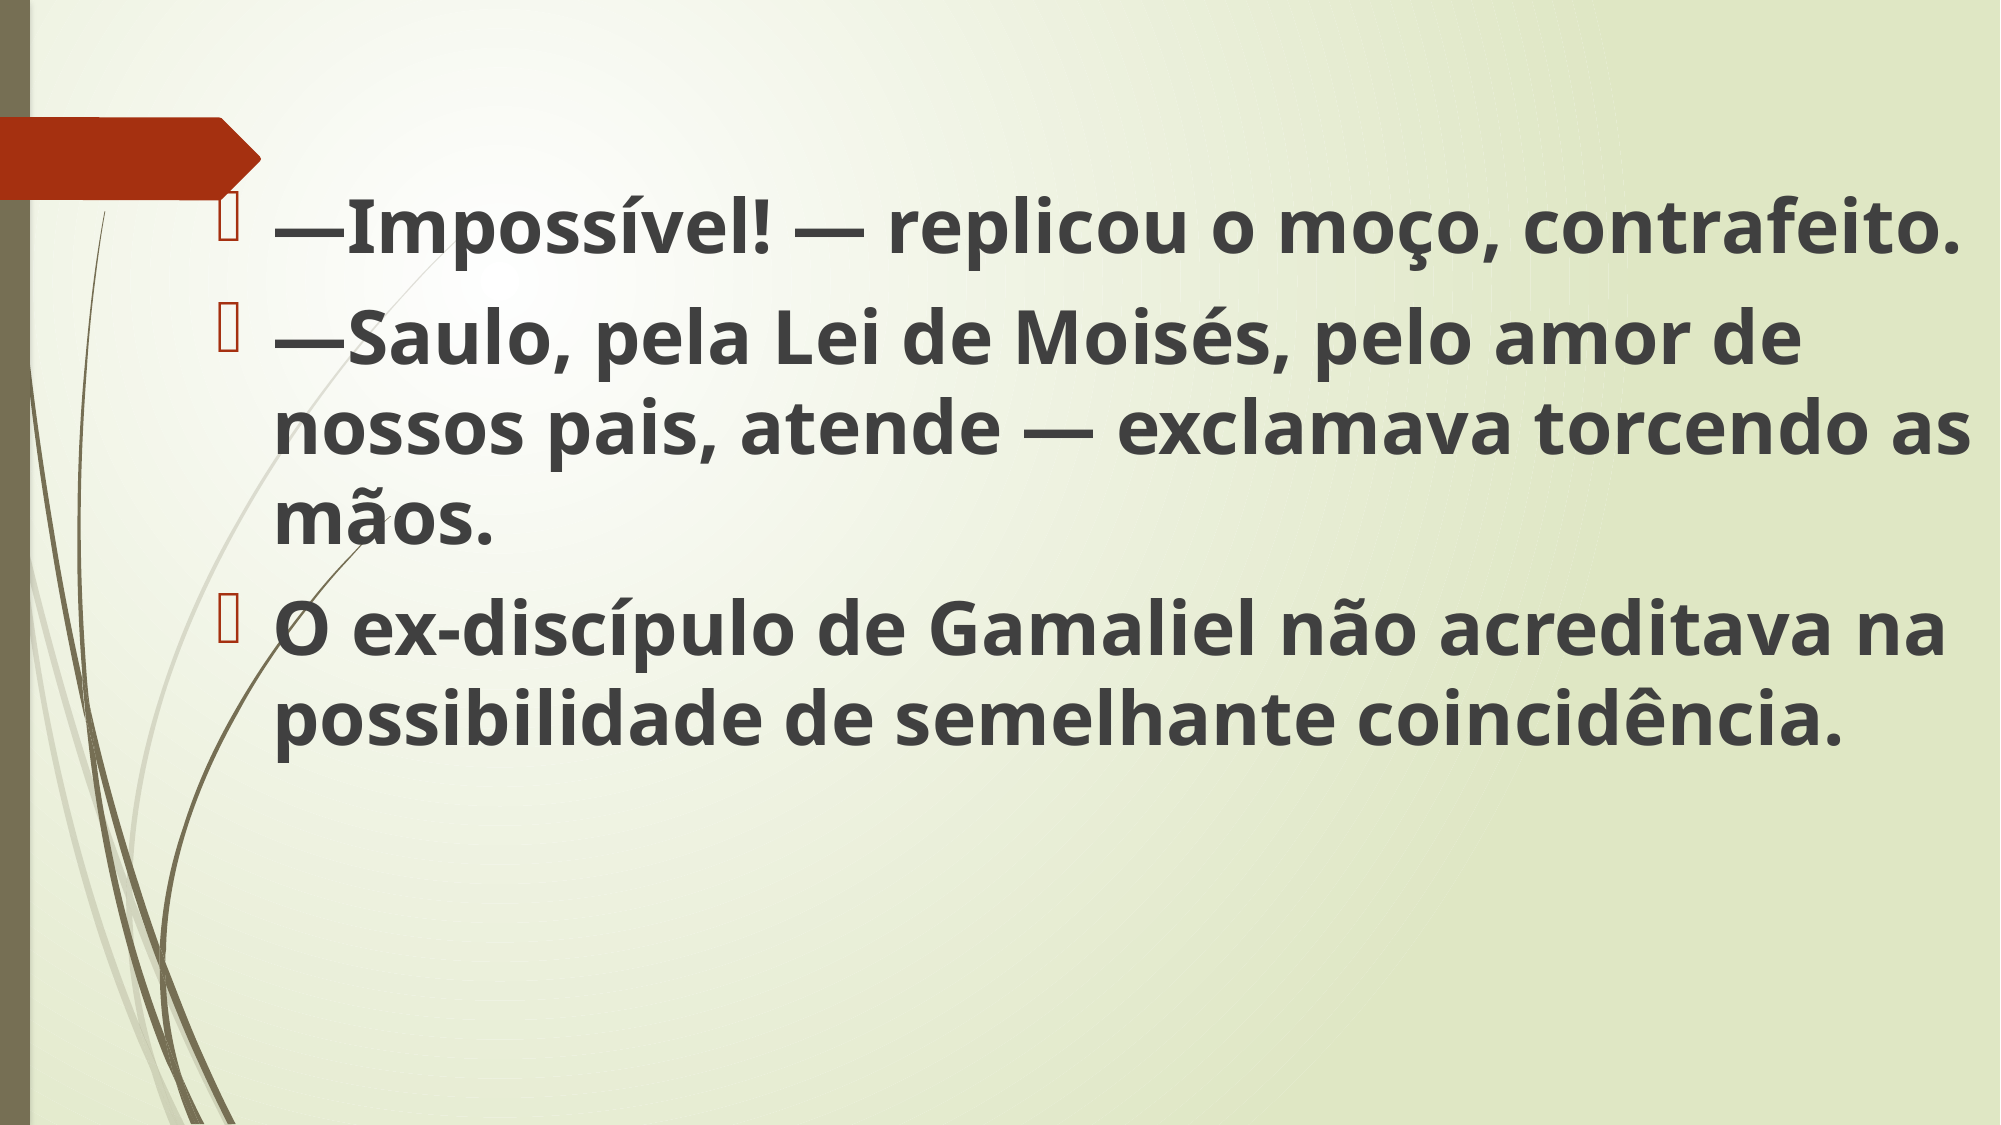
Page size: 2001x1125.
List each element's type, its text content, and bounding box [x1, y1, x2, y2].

list —Impossível! — replicou o moço, contrafeito. —Saulo, pela Lei de Moisés, pelo amor de nossos pais, atende — exclamava torcendo as mãos. O ex-discípulo de Gamaliel não acreditava na possibilidade de semelhante coincidência. [201, 0, 2000, 1125]
